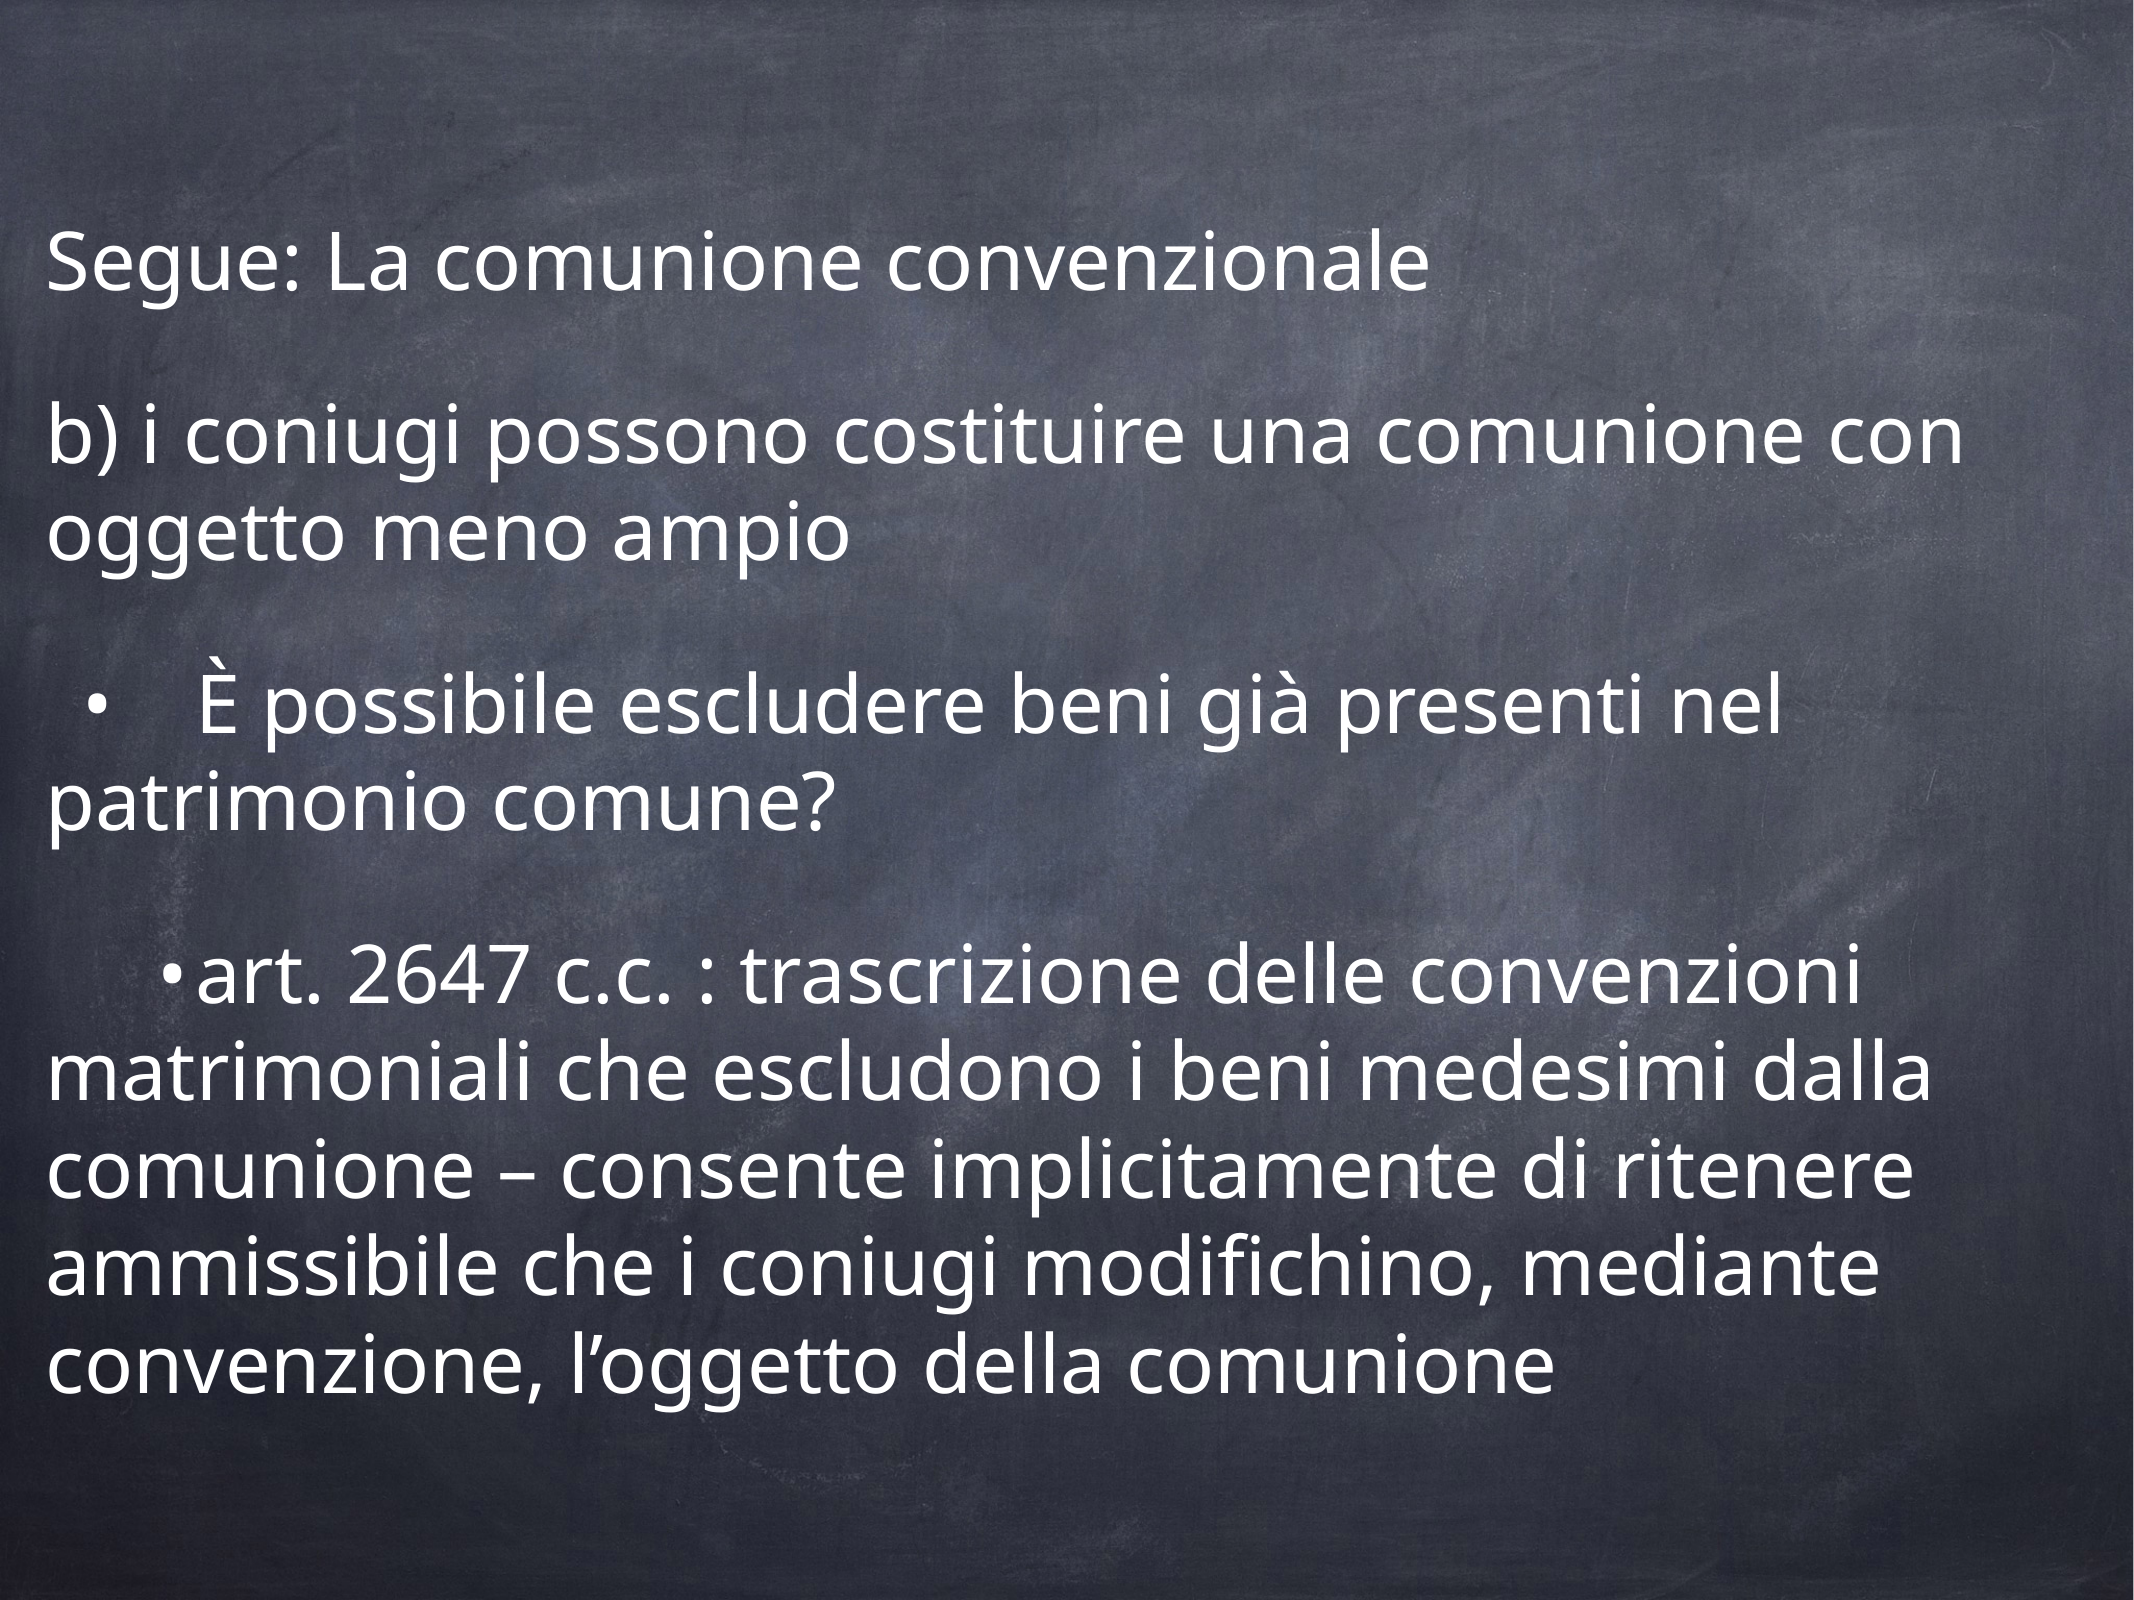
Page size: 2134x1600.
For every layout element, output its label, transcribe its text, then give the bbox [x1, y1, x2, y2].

picture [0, 0, 2134, 1600]
list Segue: La comunione convenzionale b) i coniugi possono costituire una comunione con oggetto meno ampio • È possibile escludere beni già presenti nel patrimonio comune? • art. 2647 c.c. : trascrizione delle convenzioni matrimoniali che escludono i beni medesimi dalla comunione – consente implicitamente di ritenere ammissibile che i coniugi modifichino, mediante convenzione, l’oggetto della comunione [44, 39, 2089, 1580]
